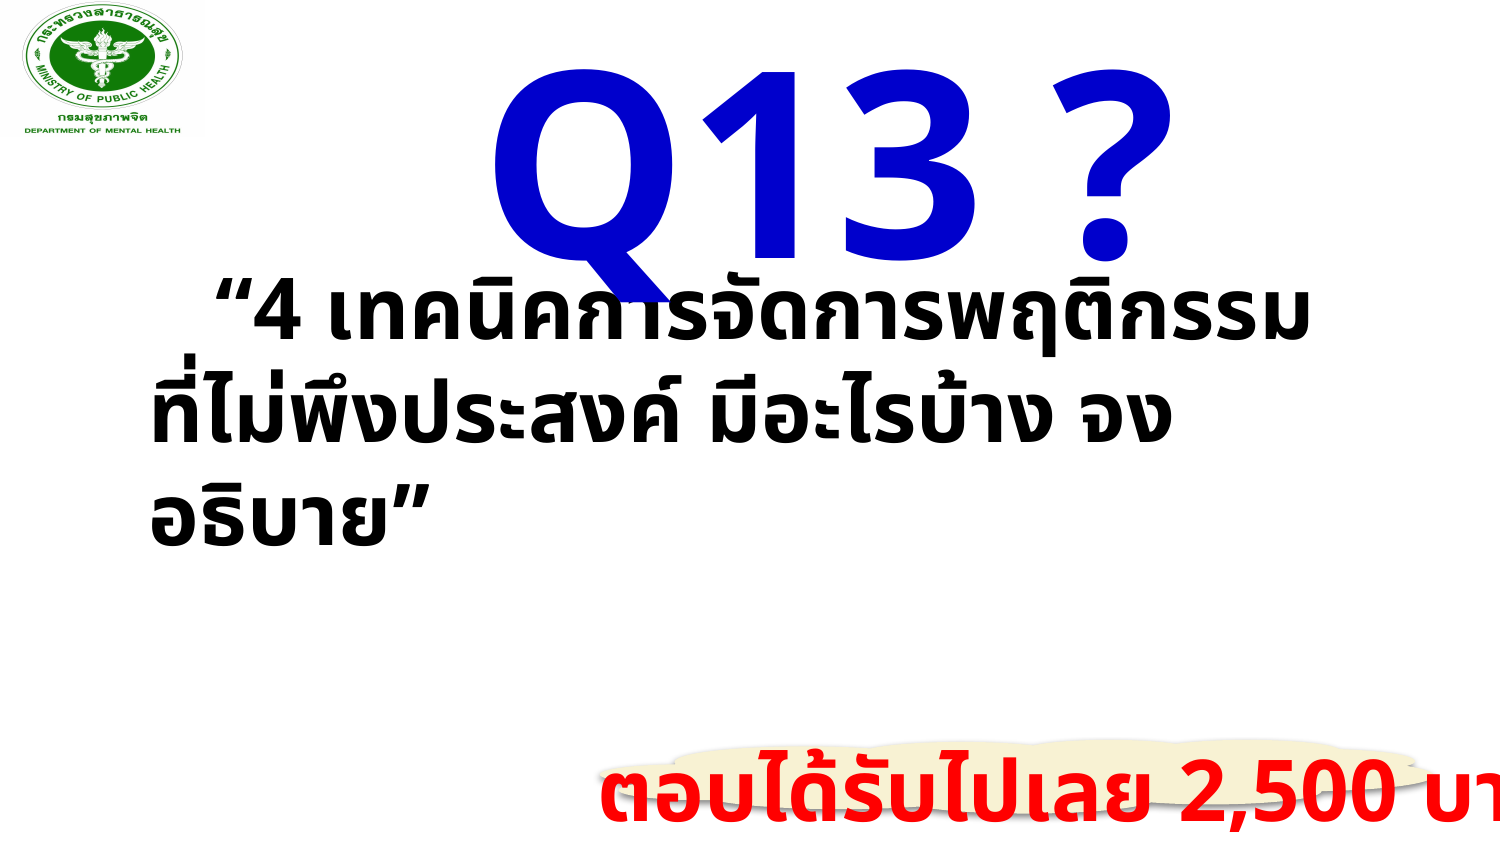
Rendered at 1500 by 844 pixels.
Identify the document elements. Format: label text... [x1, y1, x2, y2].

picture [0, 0, 205, 138]
text_box ตอบได้รับไปเลย 2,500 บาท [588, 730, 1500, 843]
title “4 เทคนิคการจัดการพฤติกรรมที่ไม่พึงประสงค์ มีอะไรบ้าง จงอธิบาย” อ [143, 242, 1332, 730]
text_box Q13 ? [293, 0, 1365, 316]
